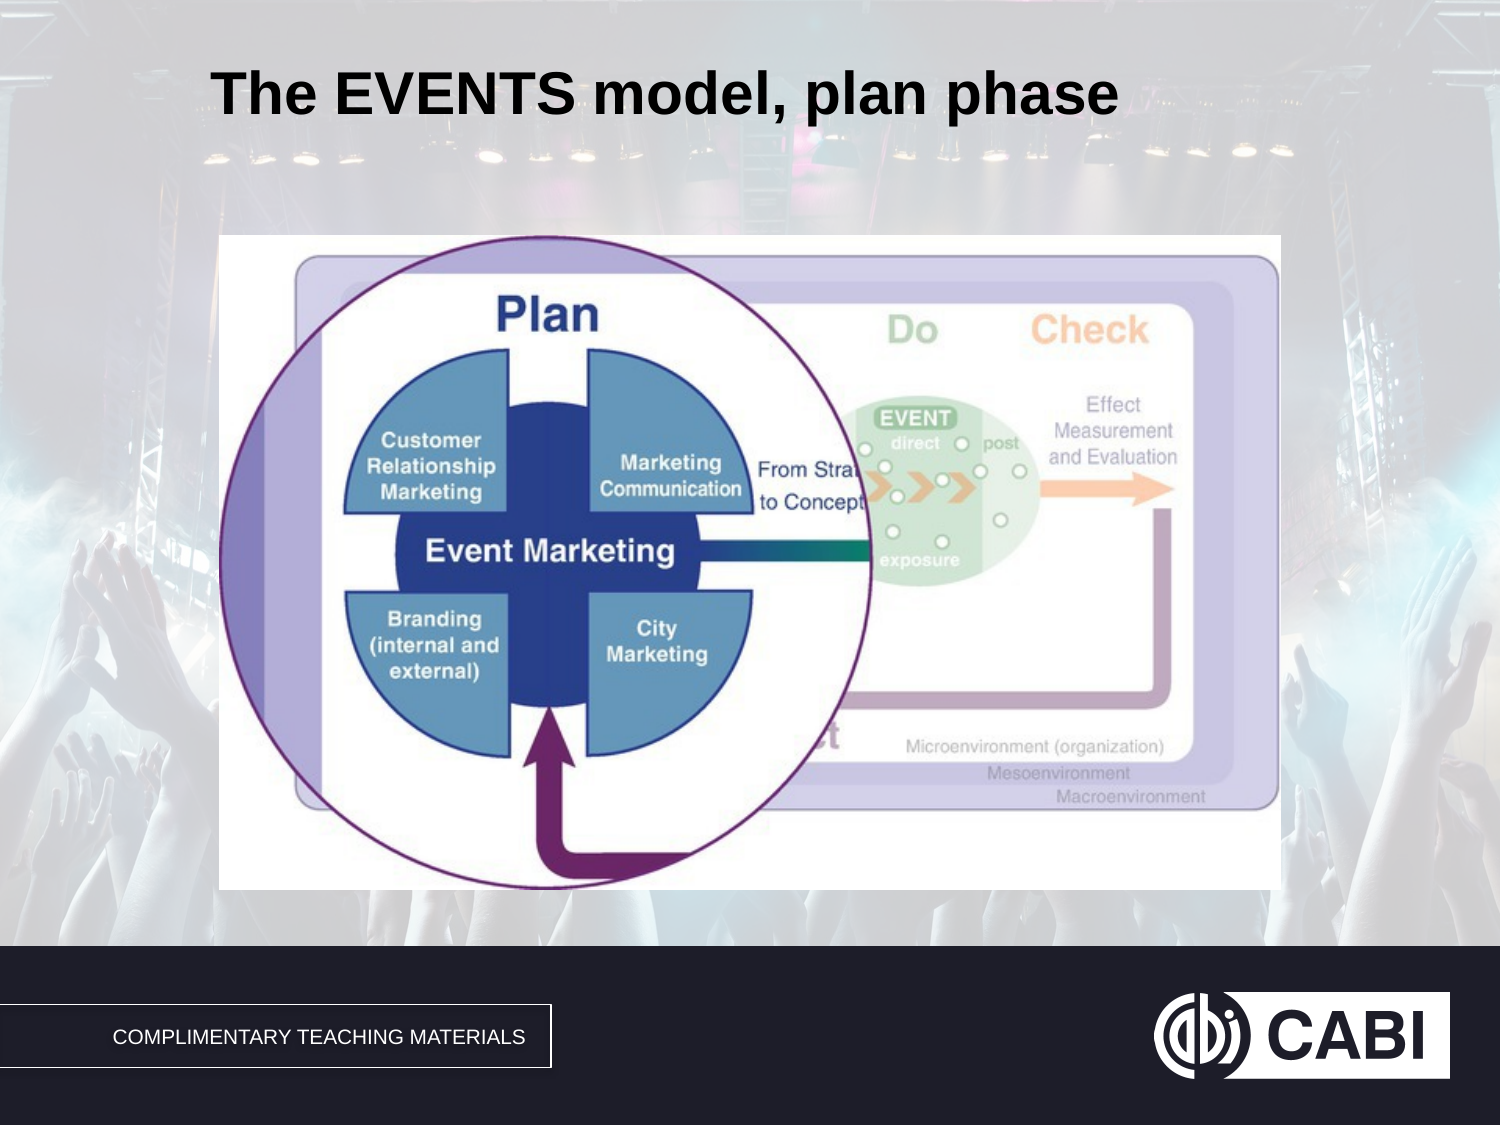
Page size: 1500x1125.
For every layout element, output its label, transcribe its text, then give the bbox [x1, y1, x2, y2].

title The EVENTS model, plan phase [195, 45, 1376, 208]
picture [1154, 992, 1450, 1079]
list [195, 208, 1376, 917]
picture [219, 234, 1281, 890]
